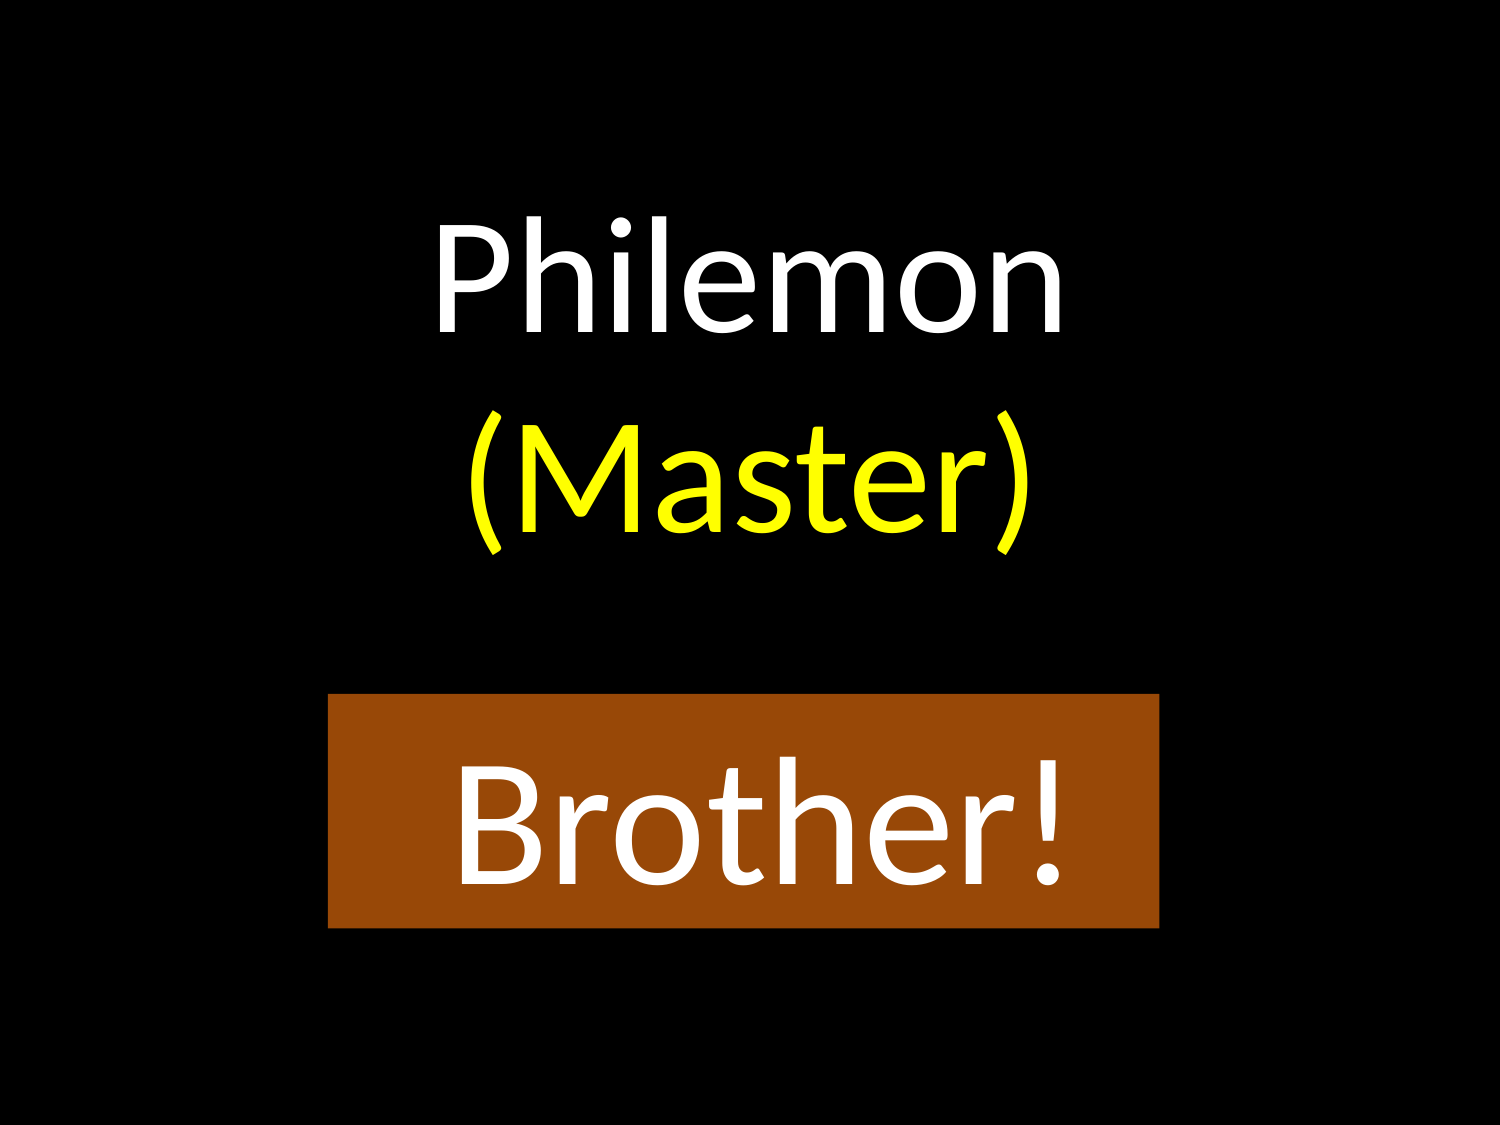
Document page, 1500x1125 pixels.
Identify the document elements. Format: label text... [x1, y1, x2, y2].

title Philemon (Master) [112, 0, 1388, 932]
text_box Brother! [327, 693, 1160, 929]
